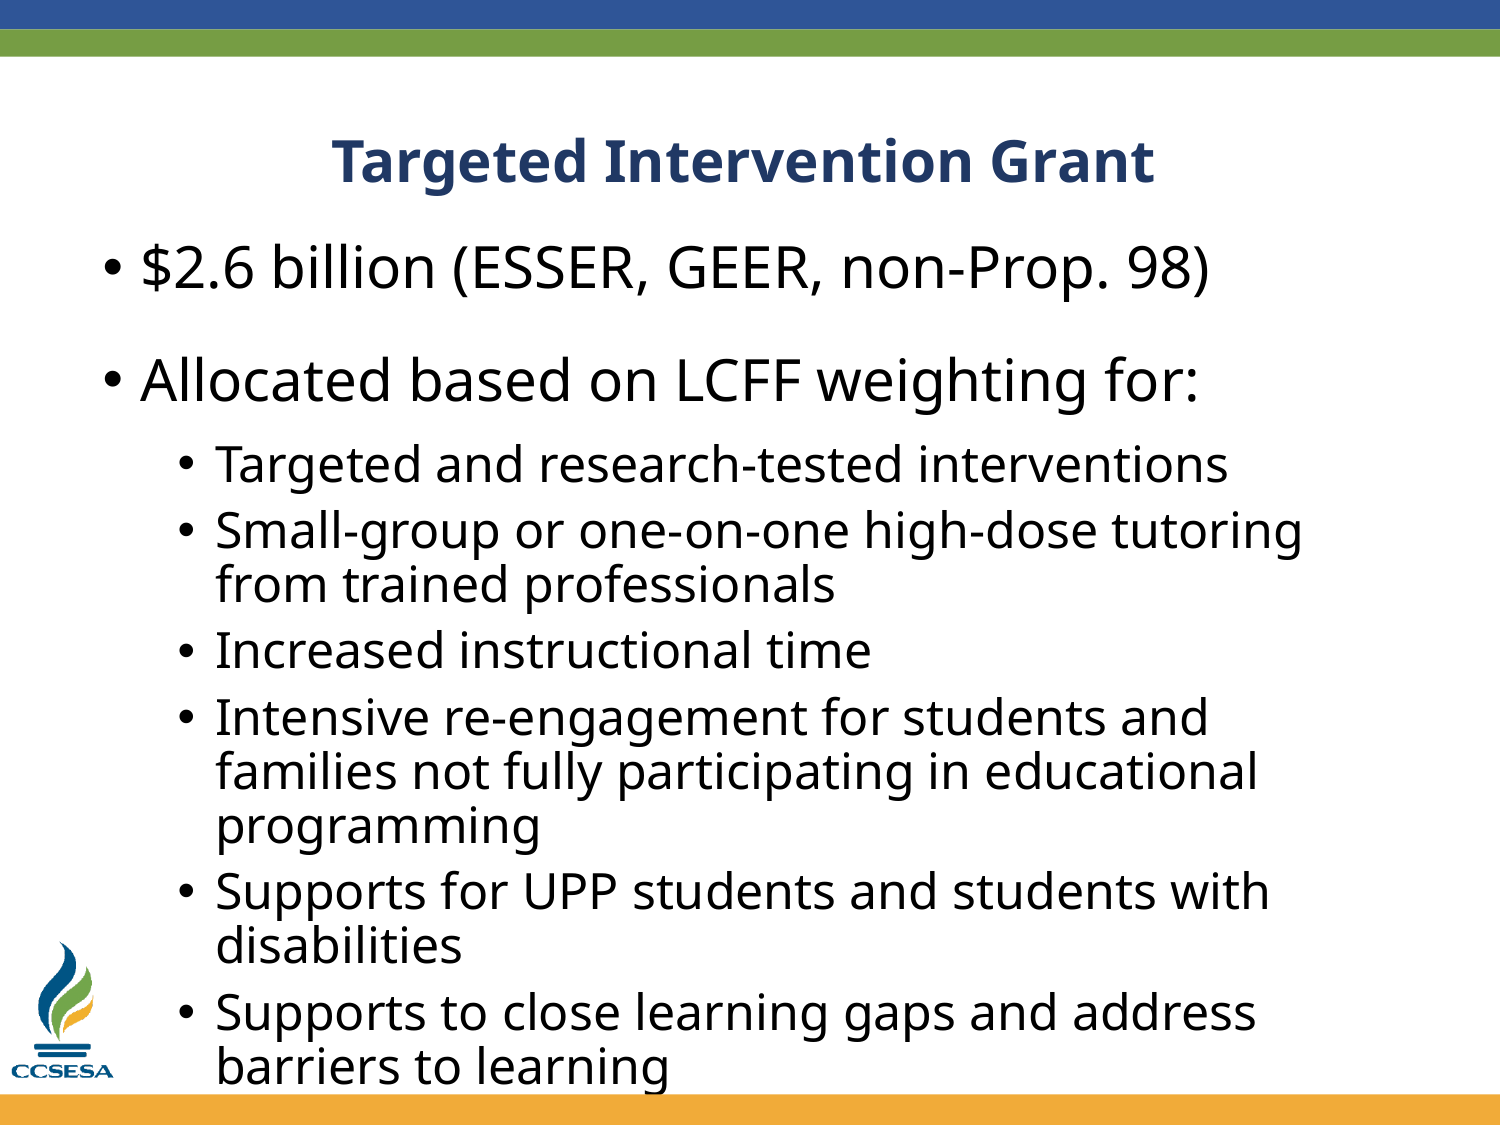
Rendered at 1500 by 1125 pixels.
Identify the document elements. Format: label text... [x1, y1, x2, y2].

list $2.6 billion (ESSER, GEER, non-Prop. 98) Allocated based on LCFF weighting for: Targeted and research-tested interventions Small-group or one-on-one high-dose tutoring from trained professionals Increased instructional time Intensive re-engagement for students and families not fully participating in educational programming Supports for UPP students and students with disabilities Supports to close learning gaps and address barriers to learning [87, 230, 1400, 1068]
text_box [0, 0, 1500, 57]
picture [0, 937, 125, 1086]
title Targeted Intervention Grant [24, 97, 1463, 231]
text_box [0, 1093, 1500, 1125]
